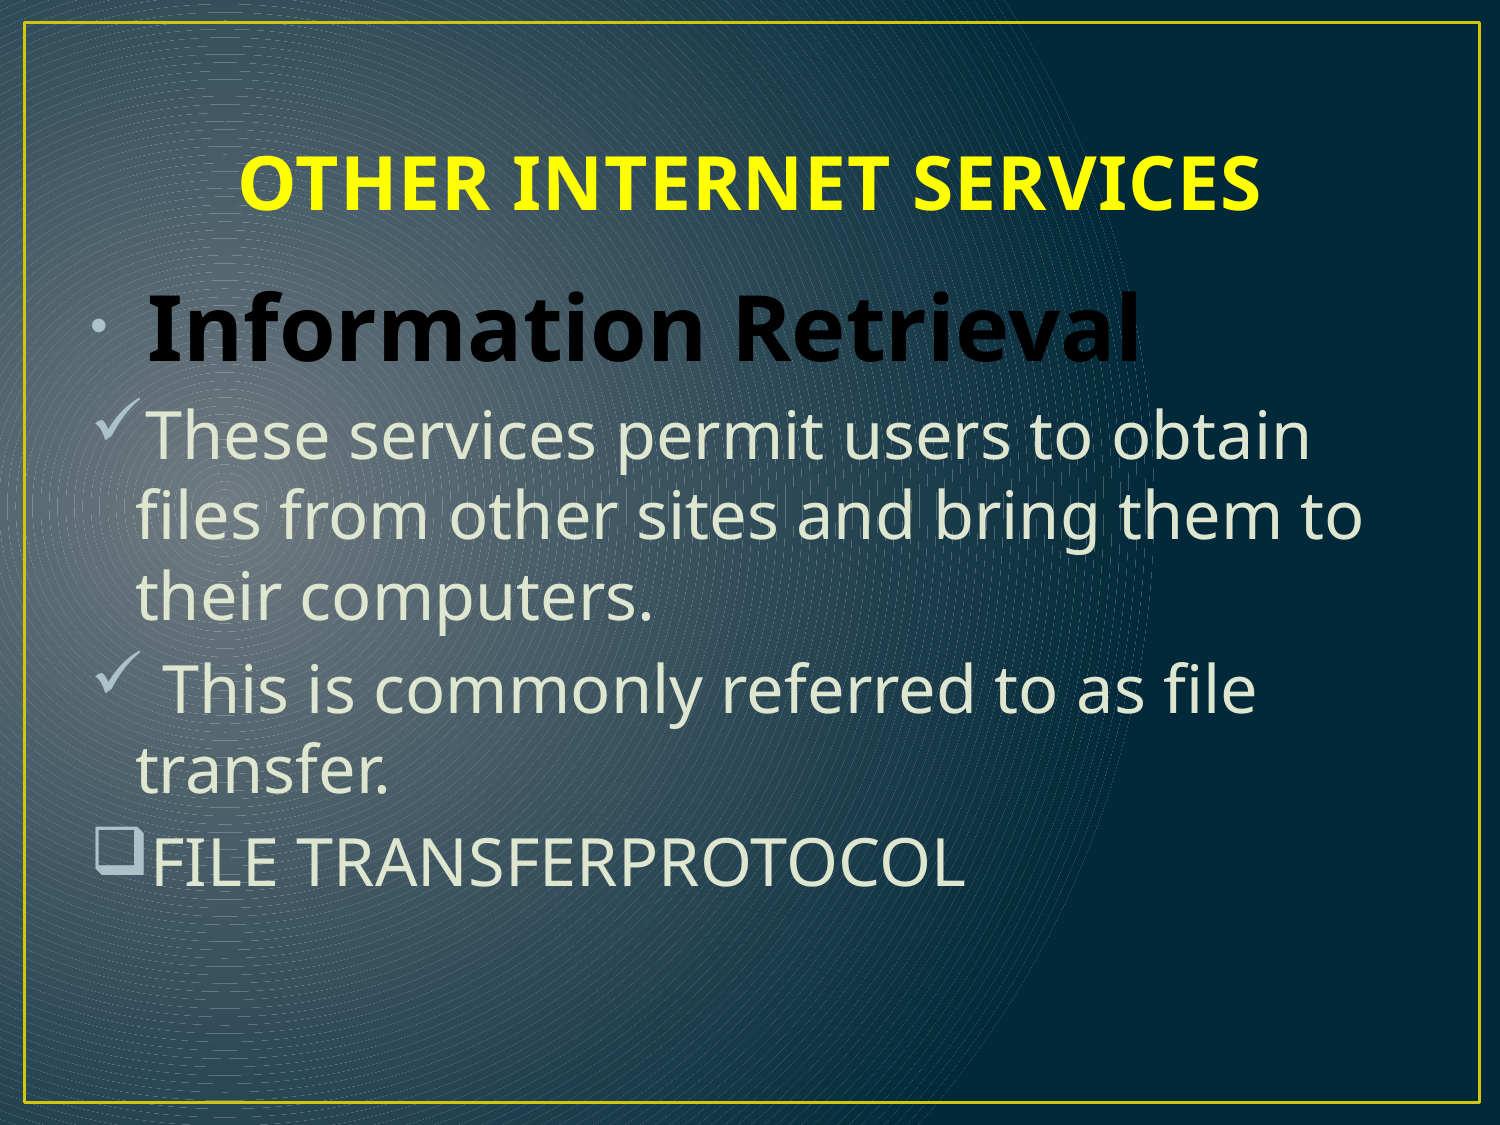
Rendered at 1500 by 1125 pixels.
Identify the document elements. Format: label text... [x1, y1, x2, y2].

title OTHER INTERNET SERVICES [75, 45, 1425, 233]
list Information Retrieval These services permit users to obtain files from other sites and bring them to their computers. This is commonly referred to as file transfer. FILE TRANSFERPROTOCOL [75, 262, 1425, 1005]
